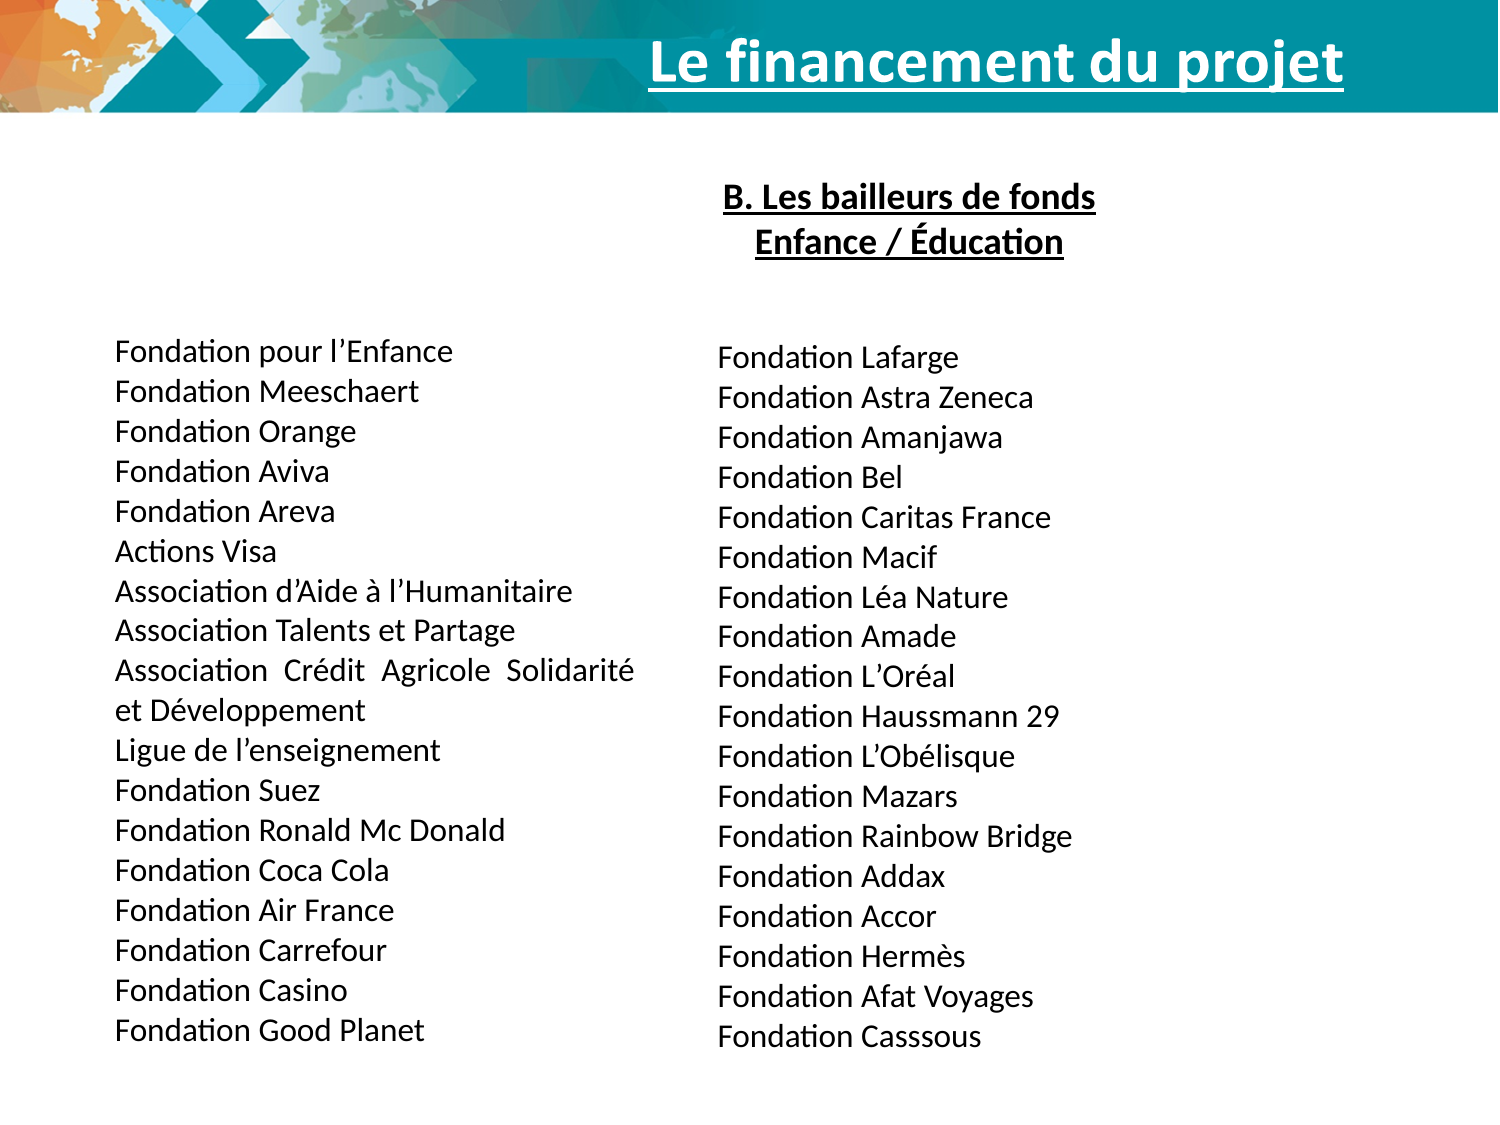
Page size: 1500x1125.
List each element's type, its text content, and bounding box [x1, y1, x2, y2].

text_box Fondation Lafarge Fondation Astra Zeneca Fondation Amanjawa Fondation Bel Fondation Caritas France Fondation Macif Fondation Léa Nature Fondation Amade Fondation L’Oréal Fondation Haussmann 29 Fondation L’Obélisque Fondation Mazars Fondation Rainbow Bridge Fondation Addax Fondation Accor Fondation Hermès Fondation Afat Voyages Fondation Casssous [702, 208, 1266, 1125]
picture [0, 0, 1500, 136]
text_box Fondation pour l’Enfance Fondation Meeschaert Fondation Orange Fondation Aviva Fondation Areva Actions Visa Association d’Aide à l’Humanitaire Association Talents et Partage Association Crédit Agricole Solidarité et Développement Ligue de l’enseignement Fondation Suez Fondation Ronald Mc Donald Fondation Coca Cola Fondation Air France Fondation Carrefour Fondation Casino Fondation Good Planet [100, 286, 651, 1115]
text_box B. Les bailleurs de fonds Enfance / Éducation [501, 164, 1317, 287]
